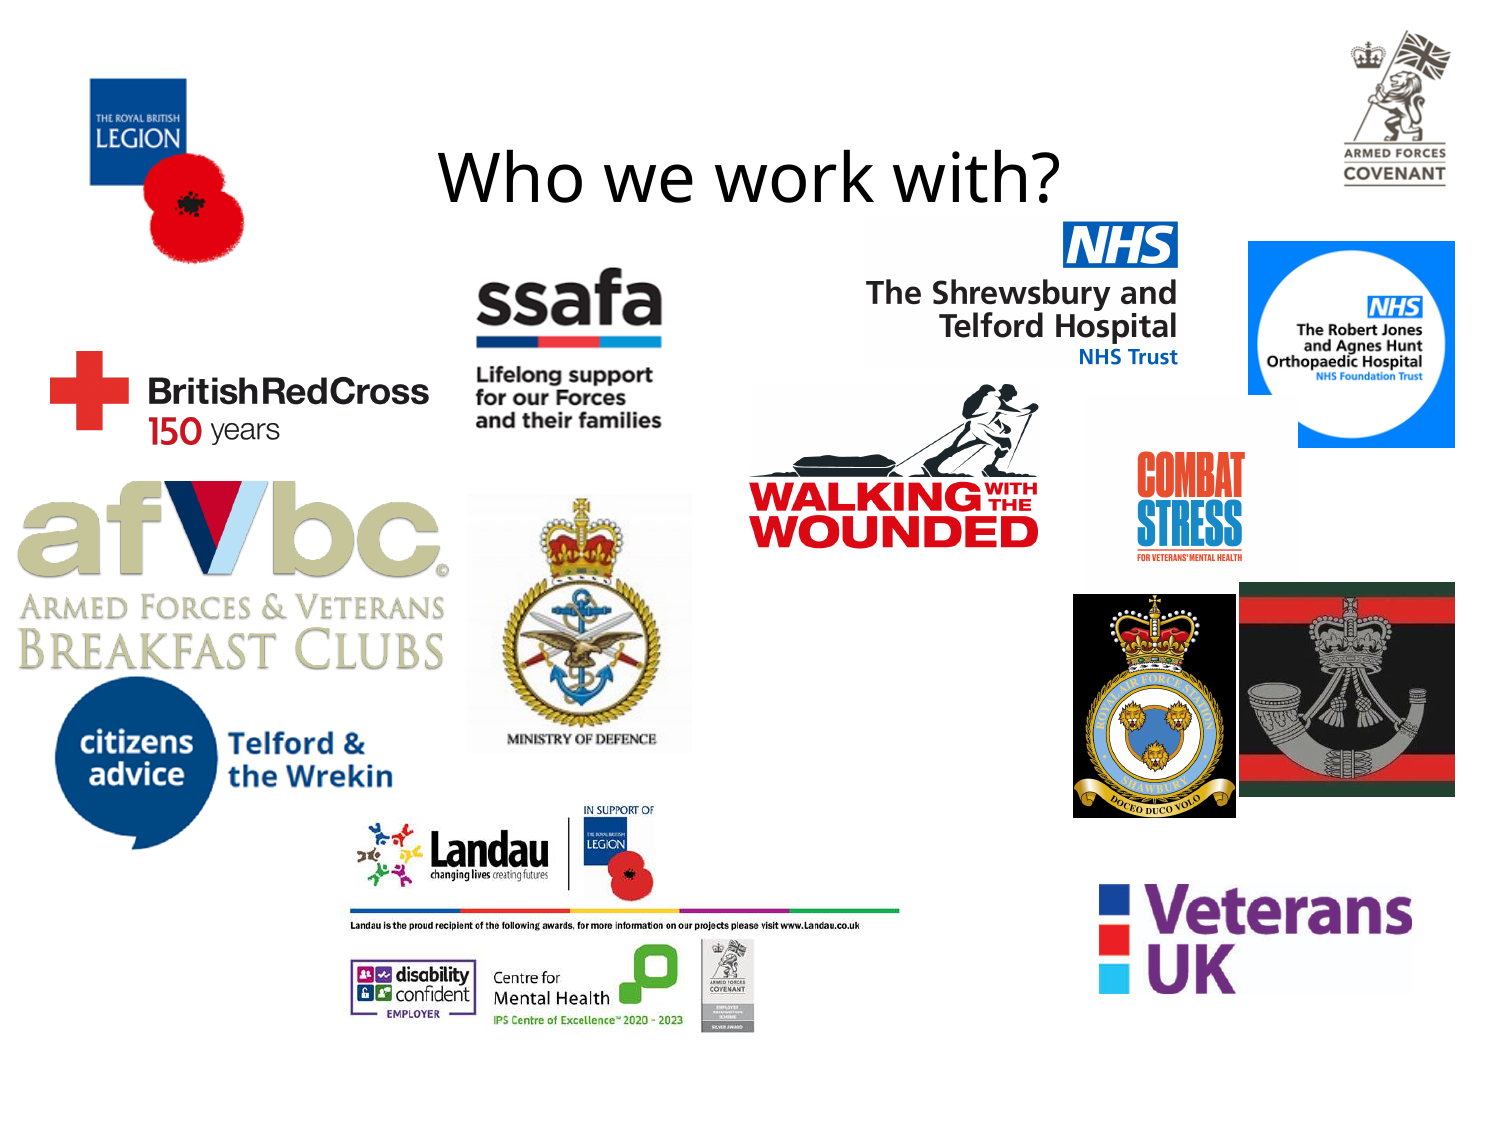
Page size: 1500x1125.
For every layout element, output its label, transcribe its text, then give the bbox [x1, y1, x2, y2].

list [51, 671, 398, 859]
picture [467, 494, 692, 753]
title Who we work with? [320, 71, 1397, 289]
picture [1308, 15, 1485, 215]
picture [1073, 241, 1455, 818]
picture [864, 211, 1183, 373]
picture [339, 788, 1014, 1047]
picture [16, 480, 450, 671]
picture [50, 351, 430, 446]
picture [15, 19, 320, 324]
picture [1099, 884, 1412, 994]
picture [453, 236, 688, 460]
picture [747, 382, 1040, 550]
